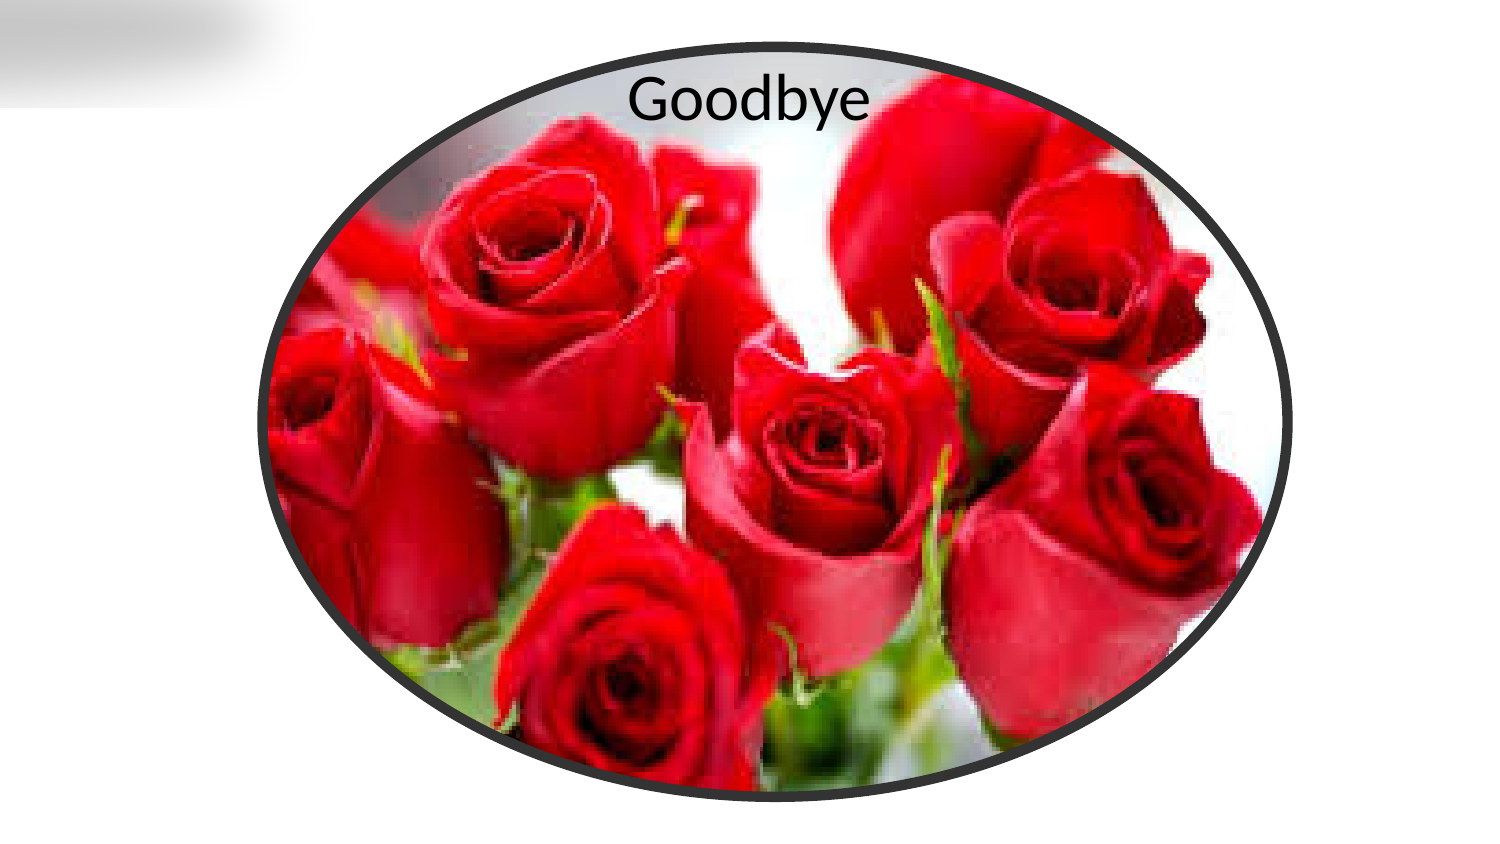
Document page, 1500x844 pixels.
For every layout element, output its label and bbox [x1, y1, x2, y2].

picture [262, 46, 1288, 798]
